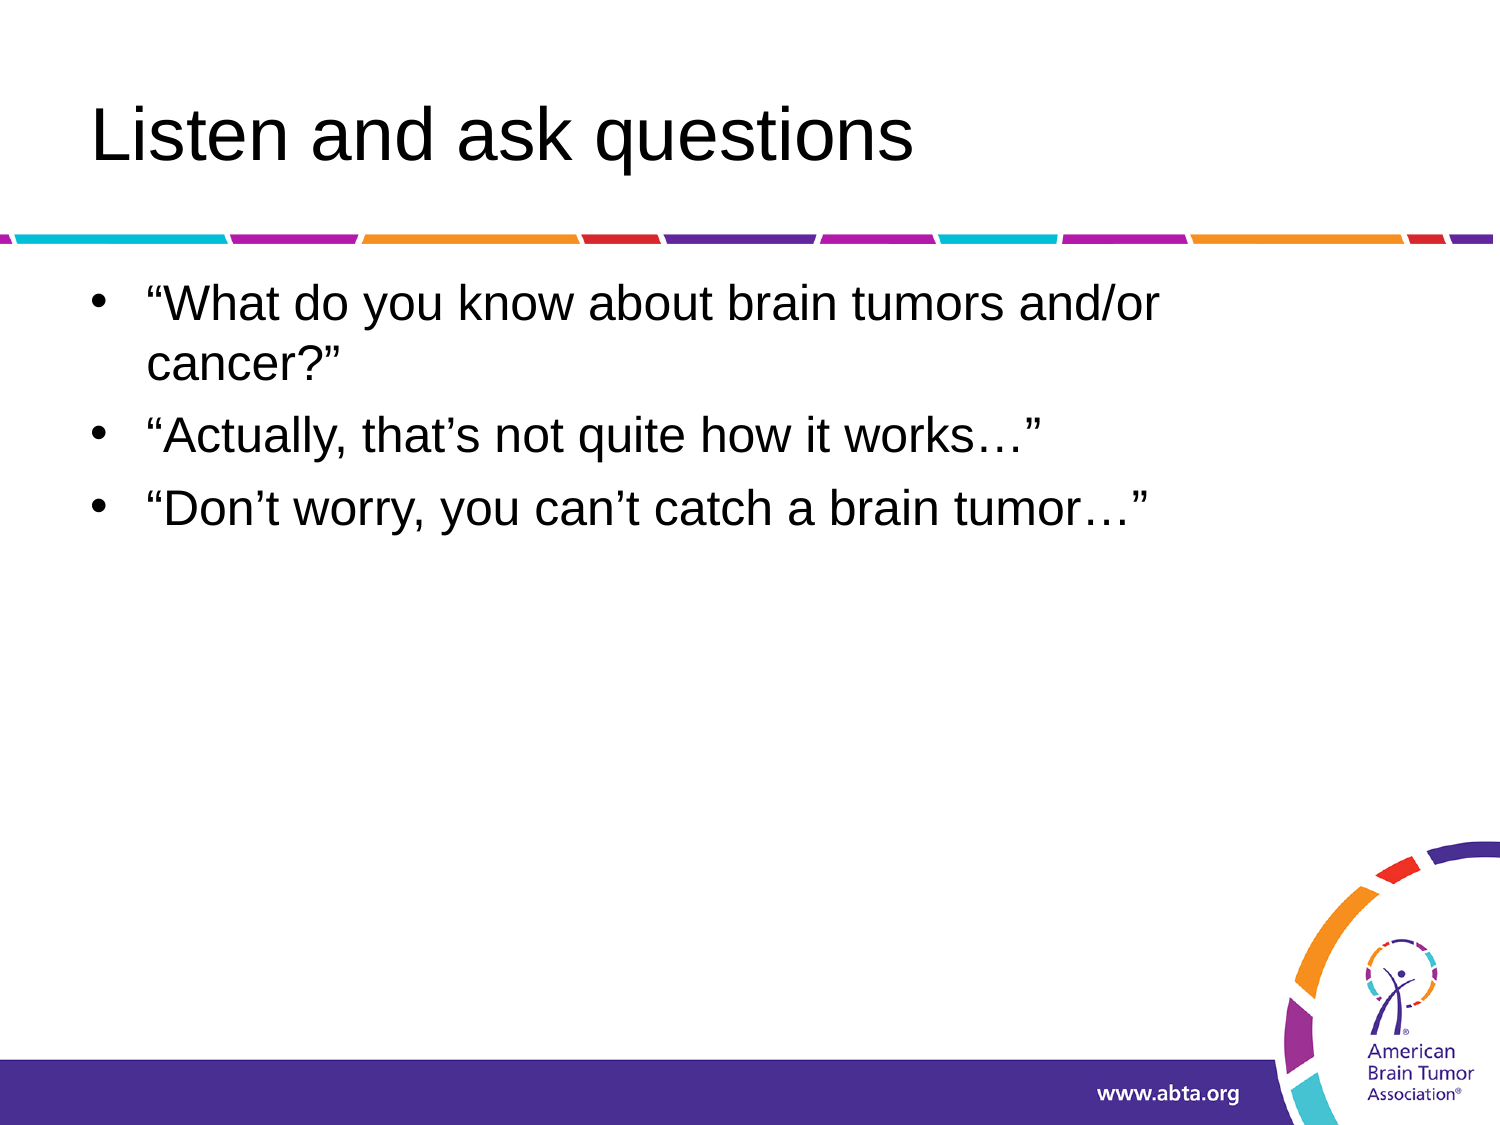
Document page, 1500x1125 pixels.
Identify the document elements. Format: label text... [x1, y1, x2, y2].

title Listen and ask questions [75, 37, 1425, 211]
list “What do you know about brain tumors and/or cancer?” “Actually, that’s not quite how it works…” “Don’t worry, you can’t catch a brain tumor…” [75, 268, 1287, 1005]
picture [0, 0, 1500, 1125]
